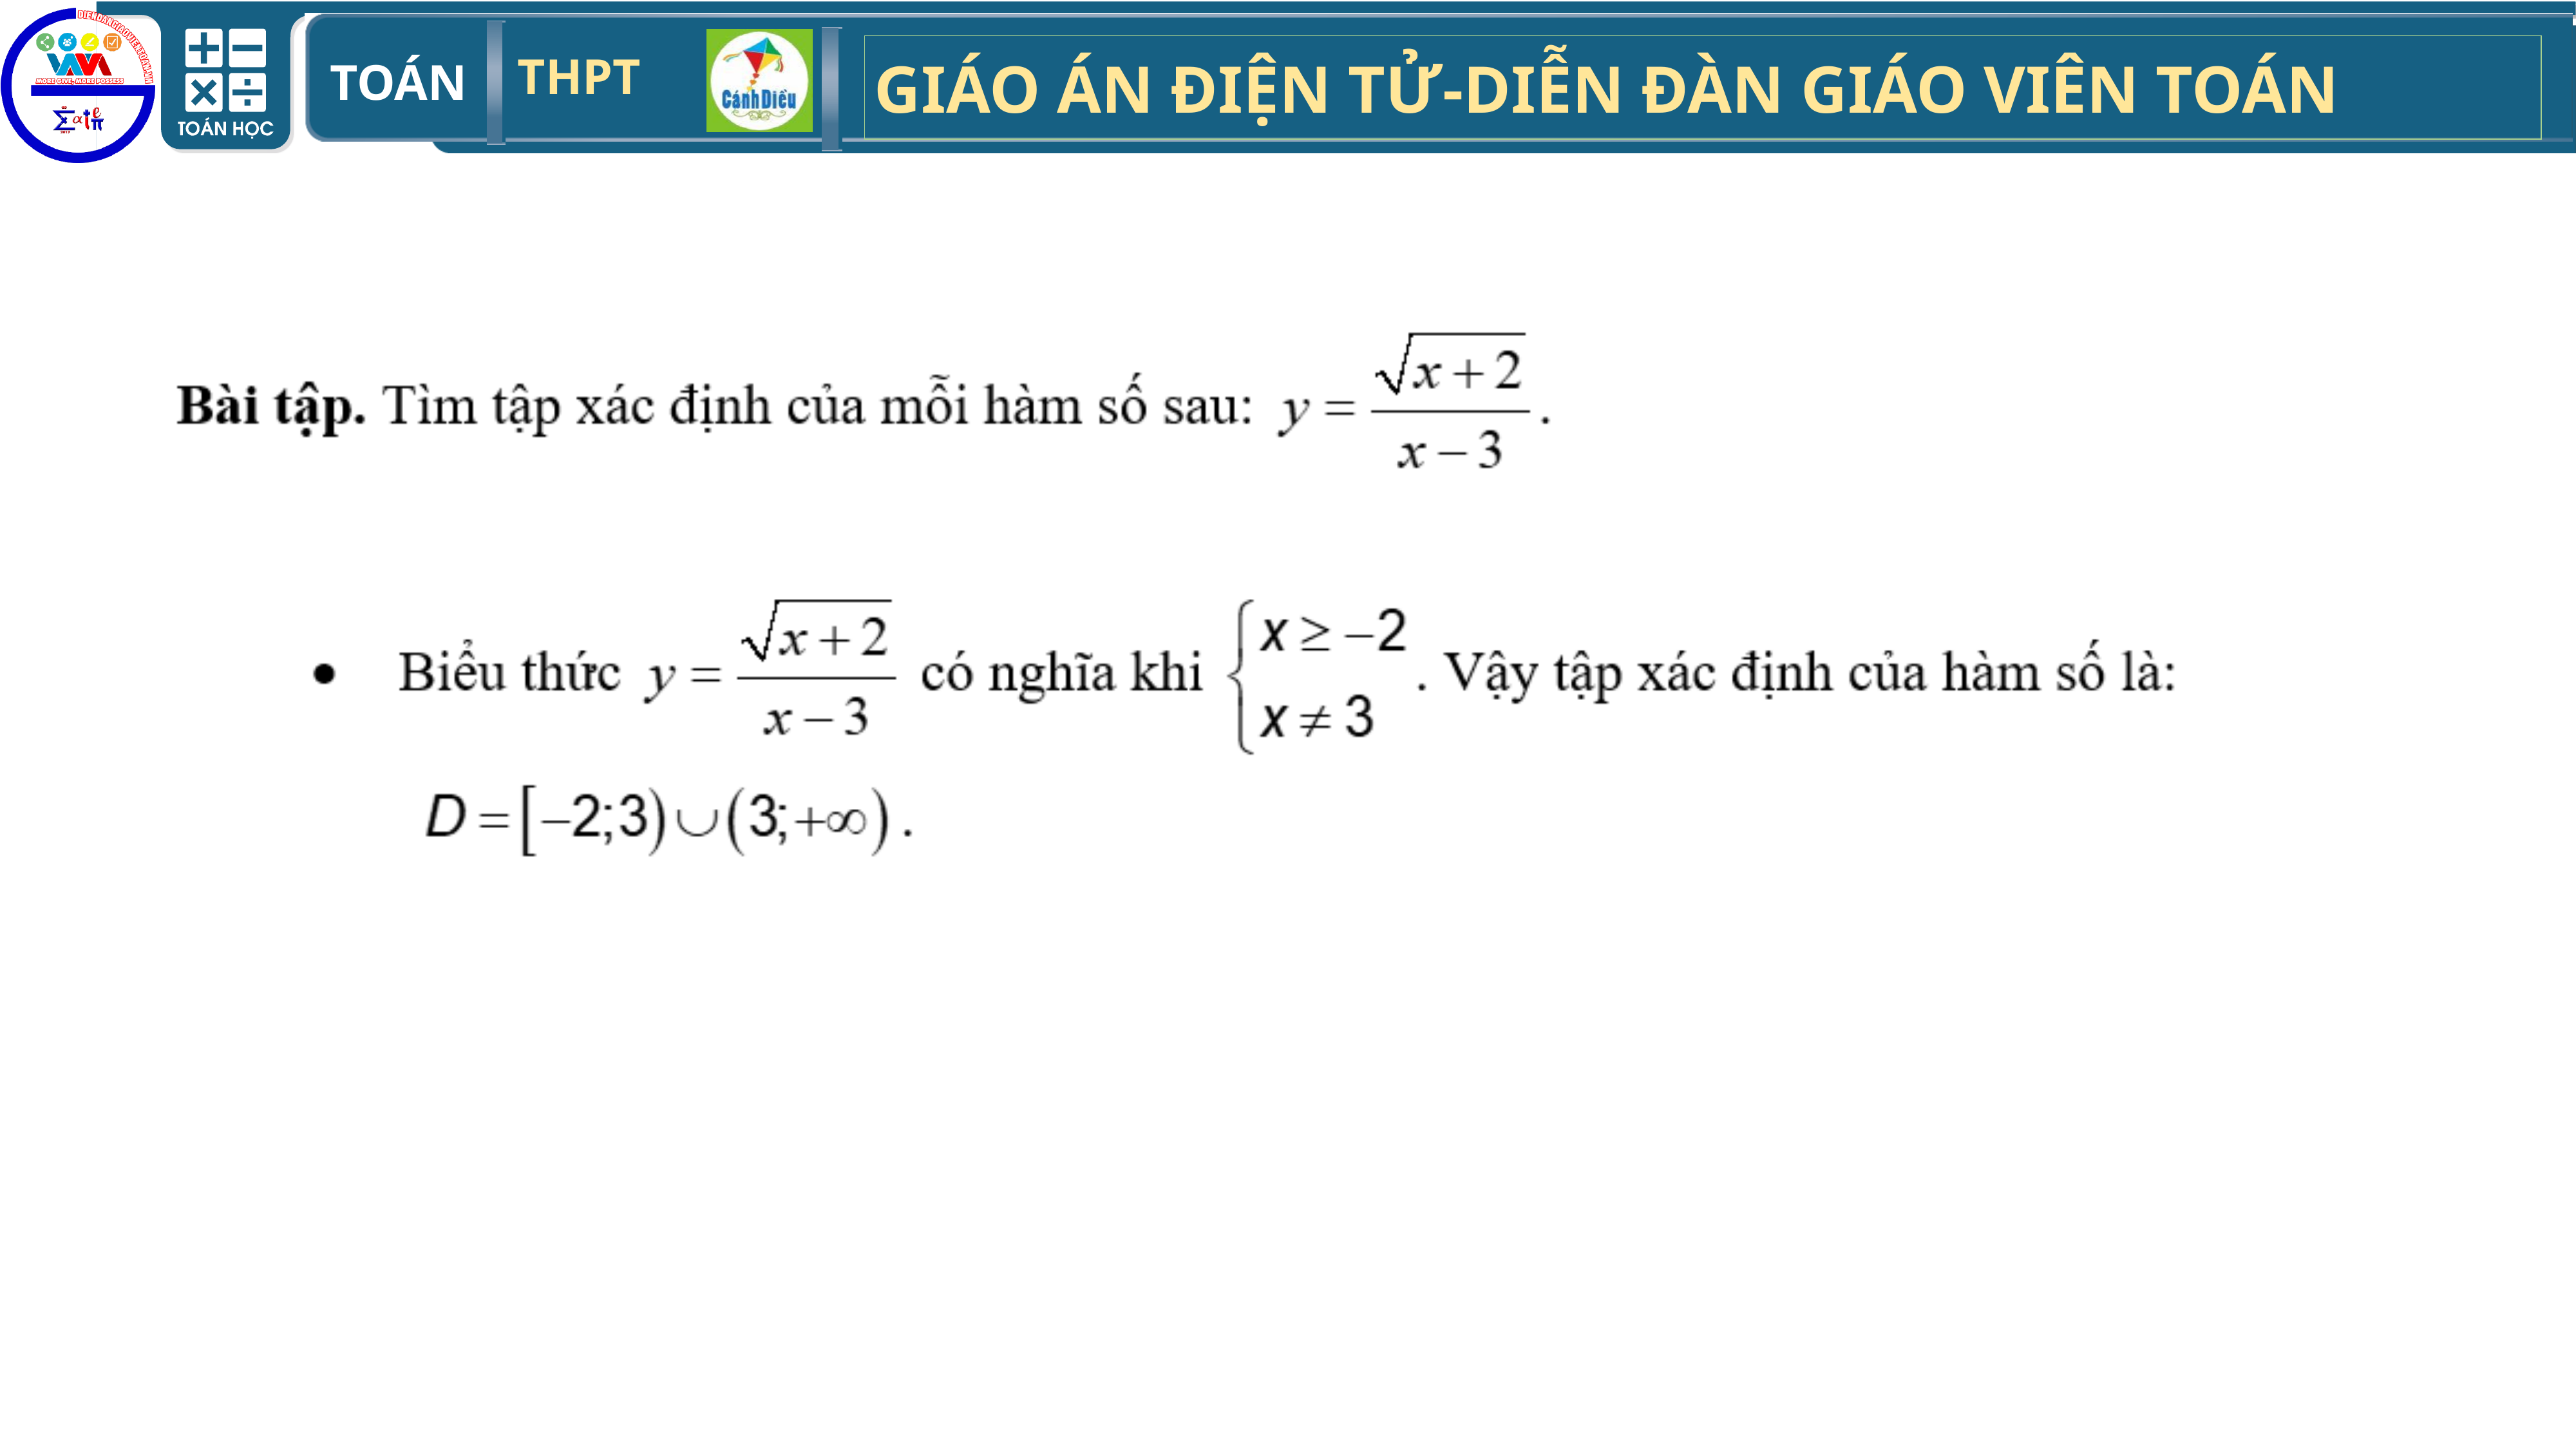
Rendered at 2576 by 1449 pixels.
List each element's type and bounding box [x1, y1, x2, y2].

picture [160, 307, 1562, 526]
picture [257, 574, 2217, 875]
picture [1, 8, 2576, 163]
